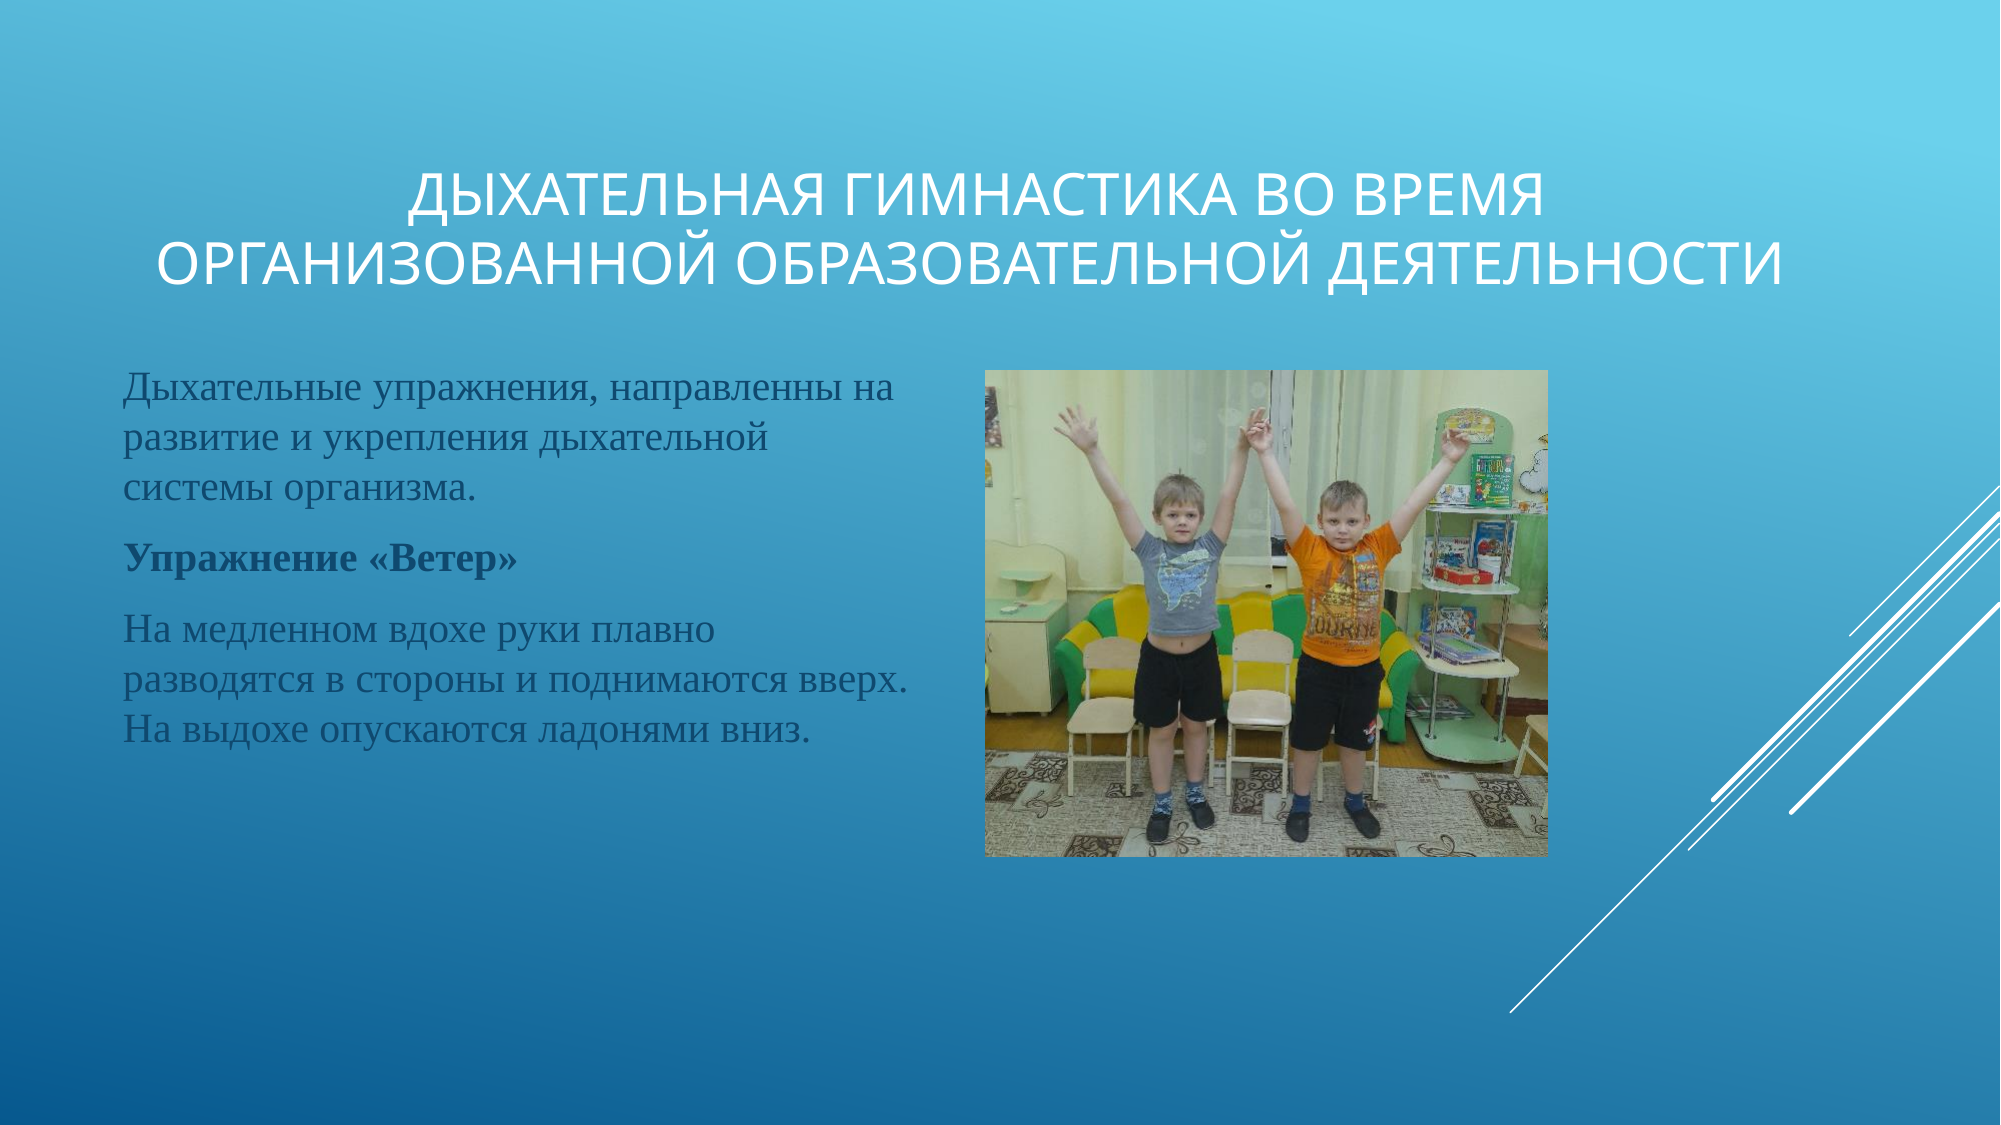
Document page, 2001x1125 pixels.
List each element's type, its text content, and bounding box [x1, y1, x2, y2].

list Дыхательные упражнения, направленны на развитие и укрепления дыхательной системы организма. Упражнение «Ветер» На медленном вдохе руки плавно разводятся в стороны и поднимаются вверх. На выдохе опускаются ладонями вниз. [107, 241, 931, 869]
picture [985, 370, 1548, 857]
title Дыхательная гимнастика во время организованной образовательной деятельности [107, 140, 1849, 313]
